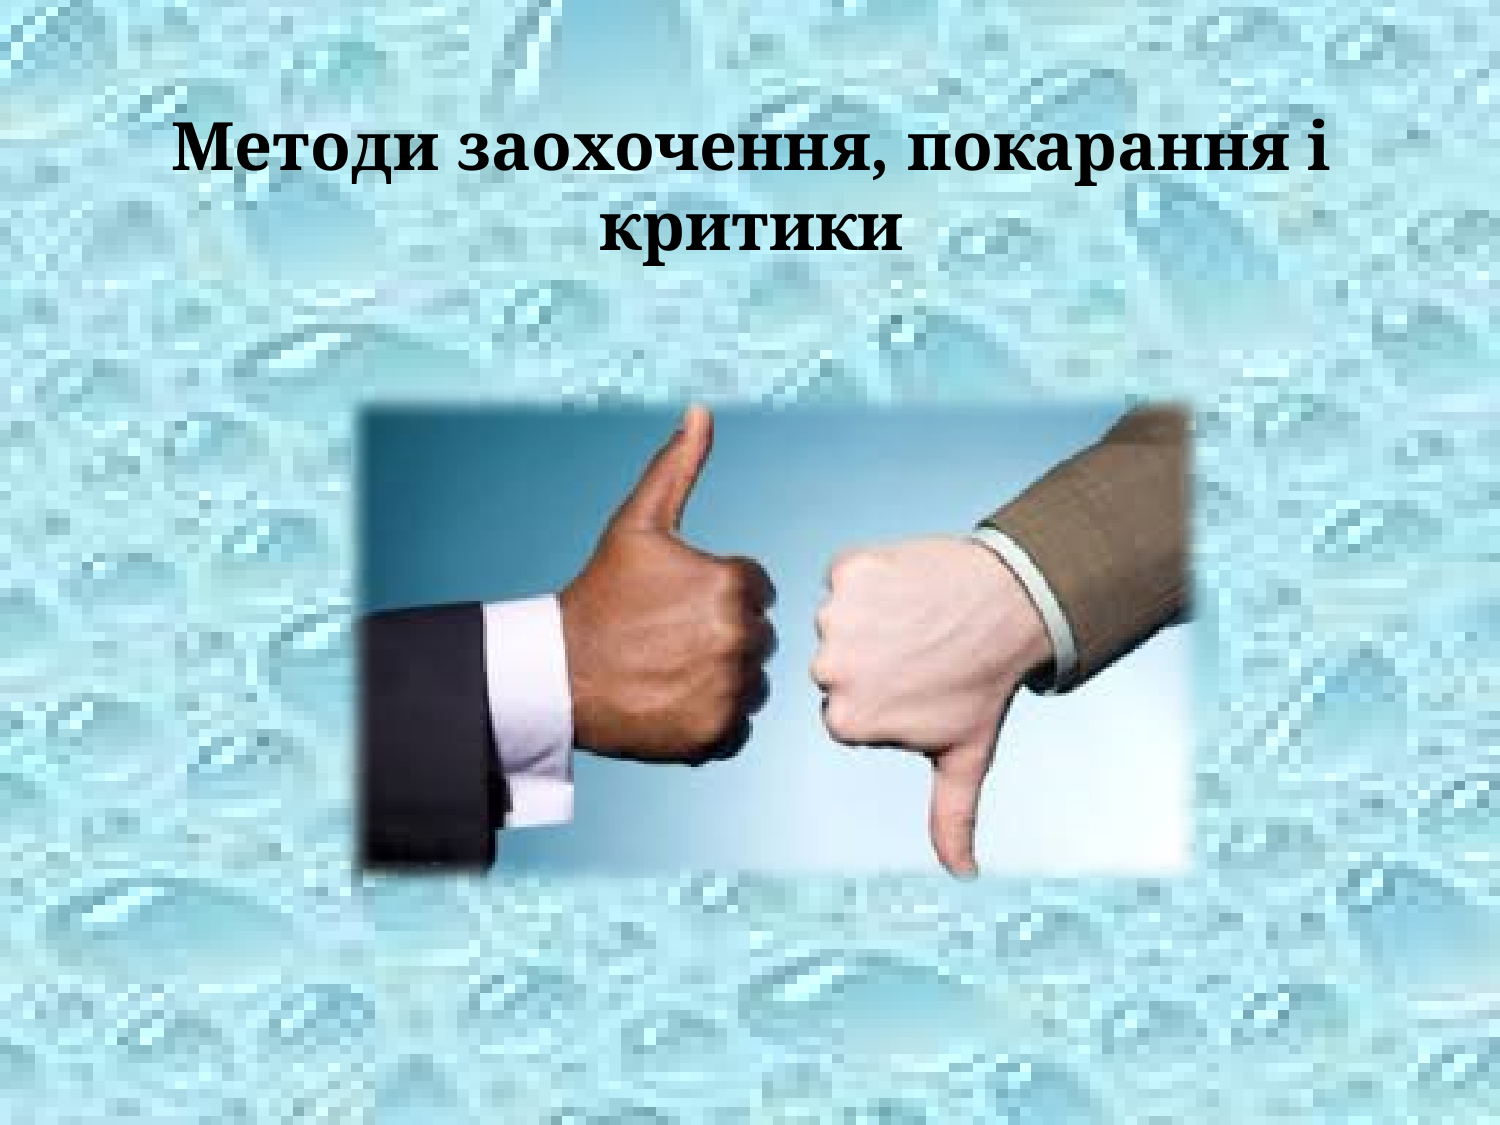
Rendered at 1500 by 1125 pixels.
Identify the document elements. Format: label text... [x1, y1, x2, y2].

title Методи заохочення, покарання і критики [76, 90, 1427, 278]
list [339, 386, 1208, 891]
picture [0, 0, 1500, 1125]
